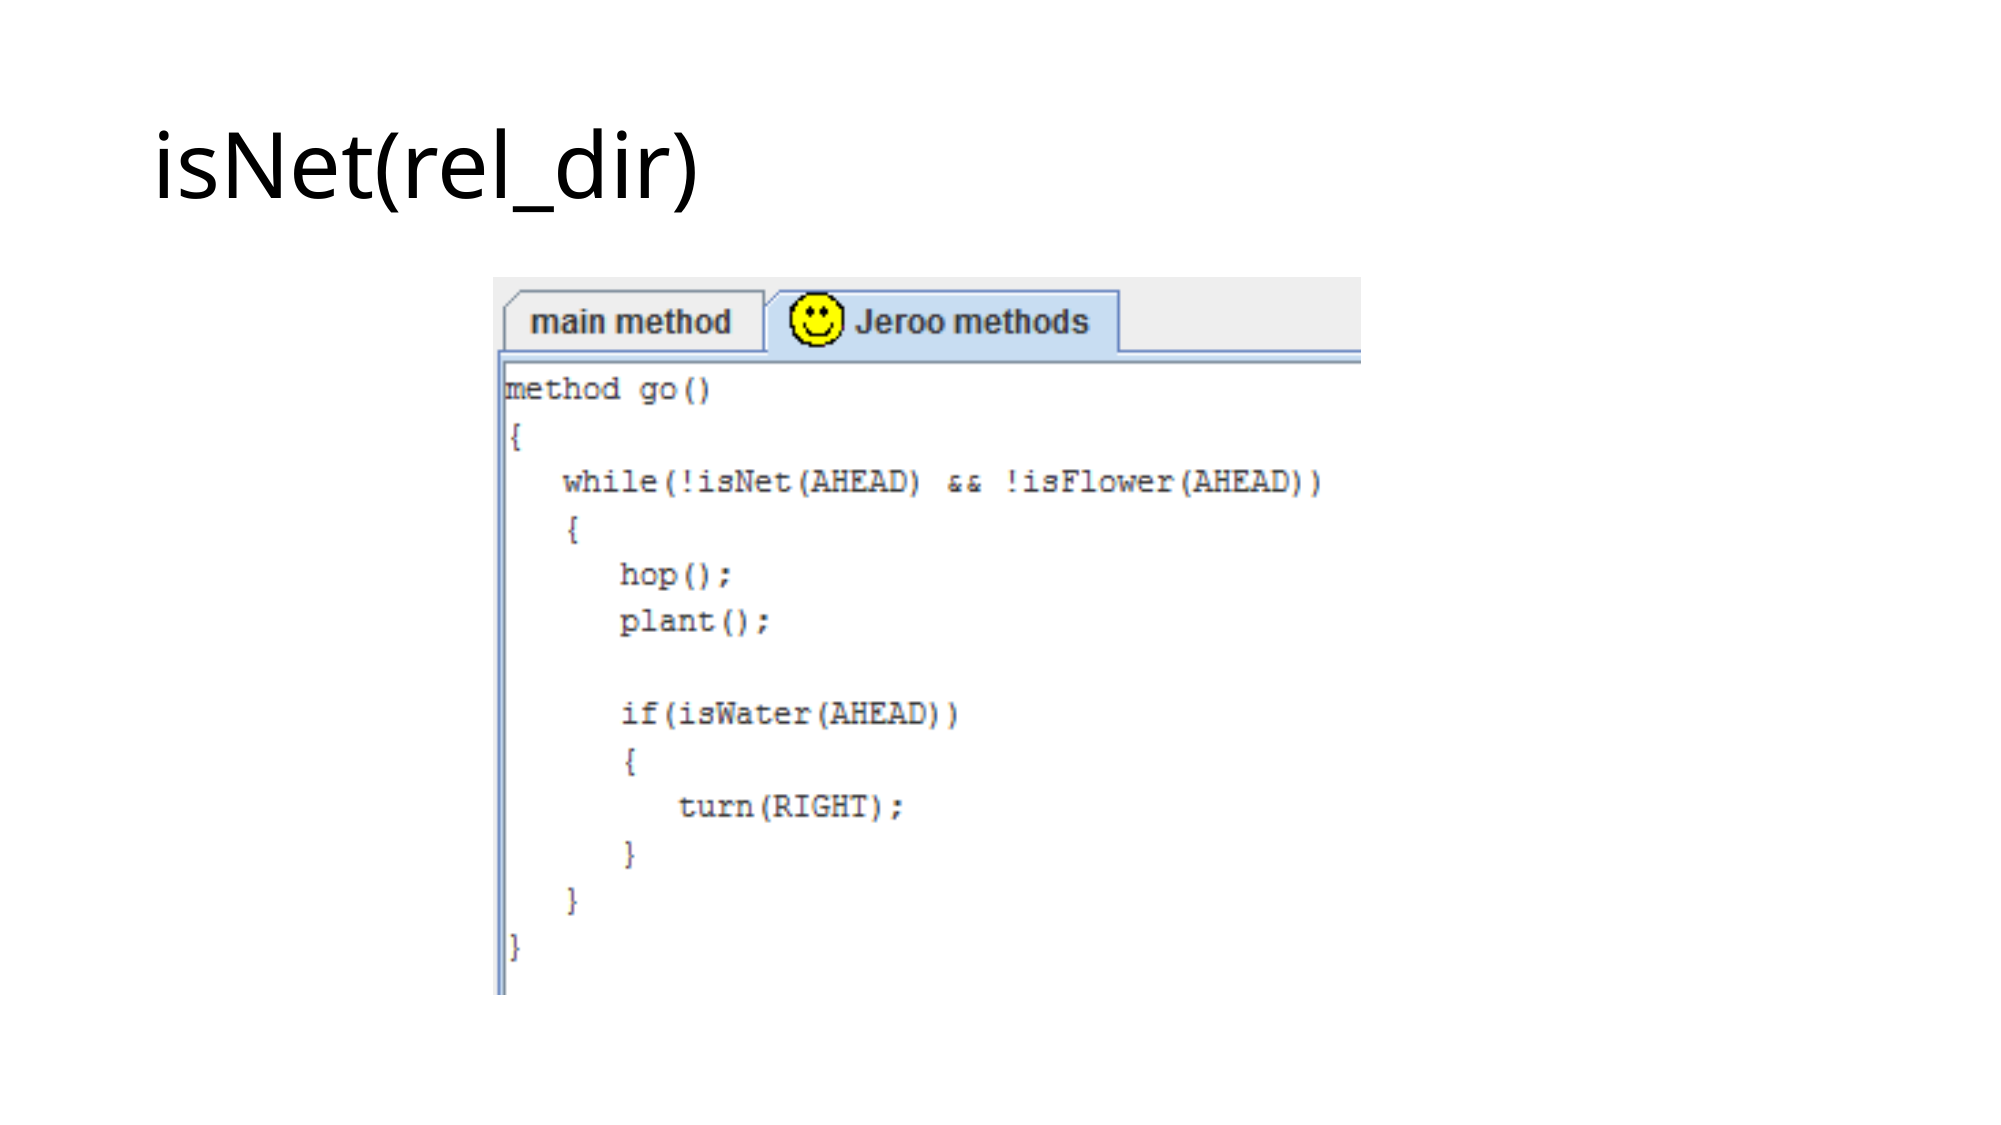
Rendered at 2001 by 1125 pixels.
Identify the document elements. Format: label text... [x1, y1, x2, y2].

picture [493, 277, 1361, 995]
title isNet(rel_dir) [137, 59, 1863, 278]
